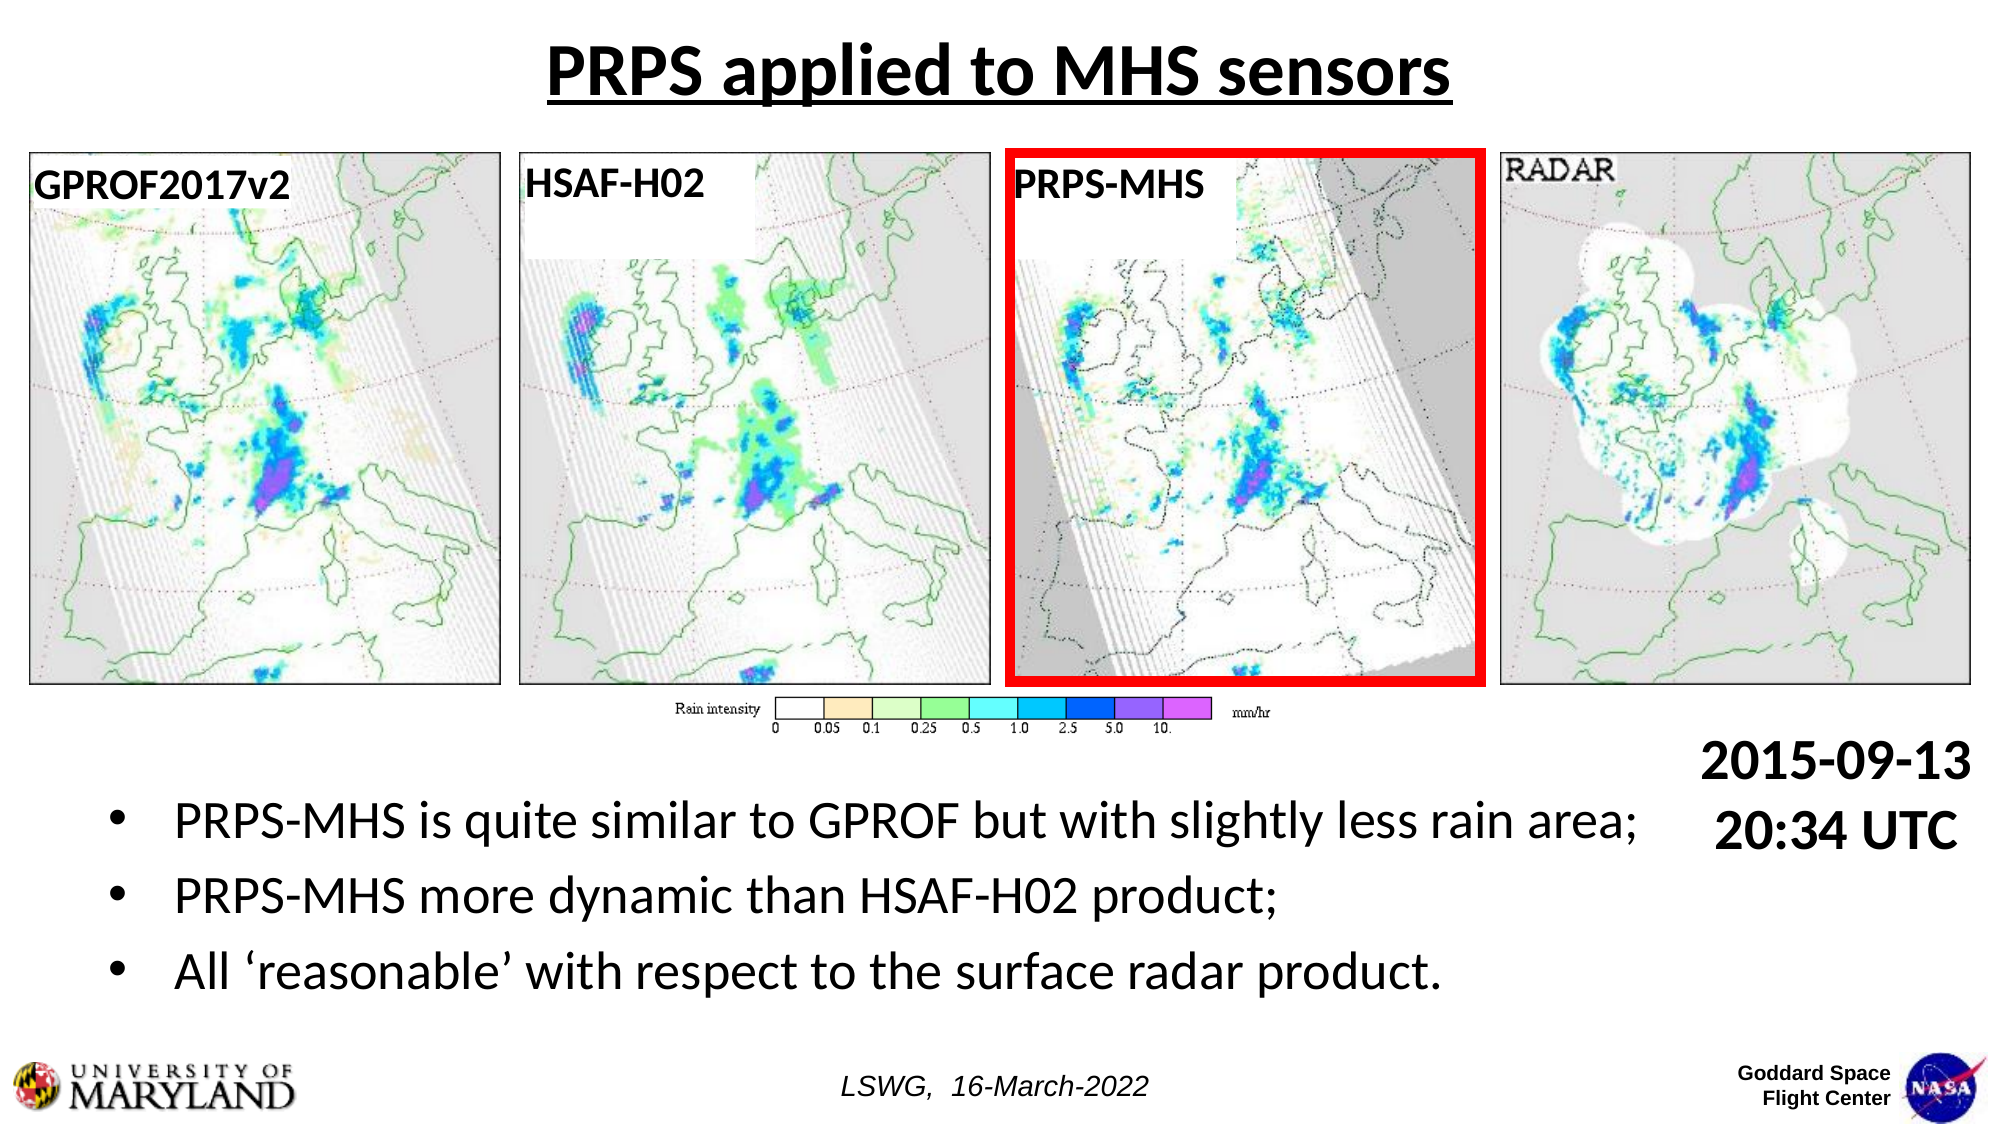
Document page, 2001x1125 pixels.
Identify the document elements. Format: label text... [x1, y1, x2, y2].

text_box PRPS-MHS is quite similar to GPROF but with slightly less rain area; PRPS-MHS more dynamic than HSAF-H02 product; All ‘reasonable’ with respect to the surface radar product. [90, 775, 1709, 1012]
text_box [13, 1052, 1988, 1124]
text_box 2015-09-13 20:34 UTC [1673, 713, 2000, 939]
picture [519, 152, 991, 685]
picture [29, 152, 501, 685]
text_box [1009, 152, 1482, 683]
text_box PRPS applied to MHS sensors [54, 0, 1945, 130]
picture [669, 691, 1278, 740]
picture [1499, 152, 1971, 685]
picture [1009, 152, 1479, 682]
